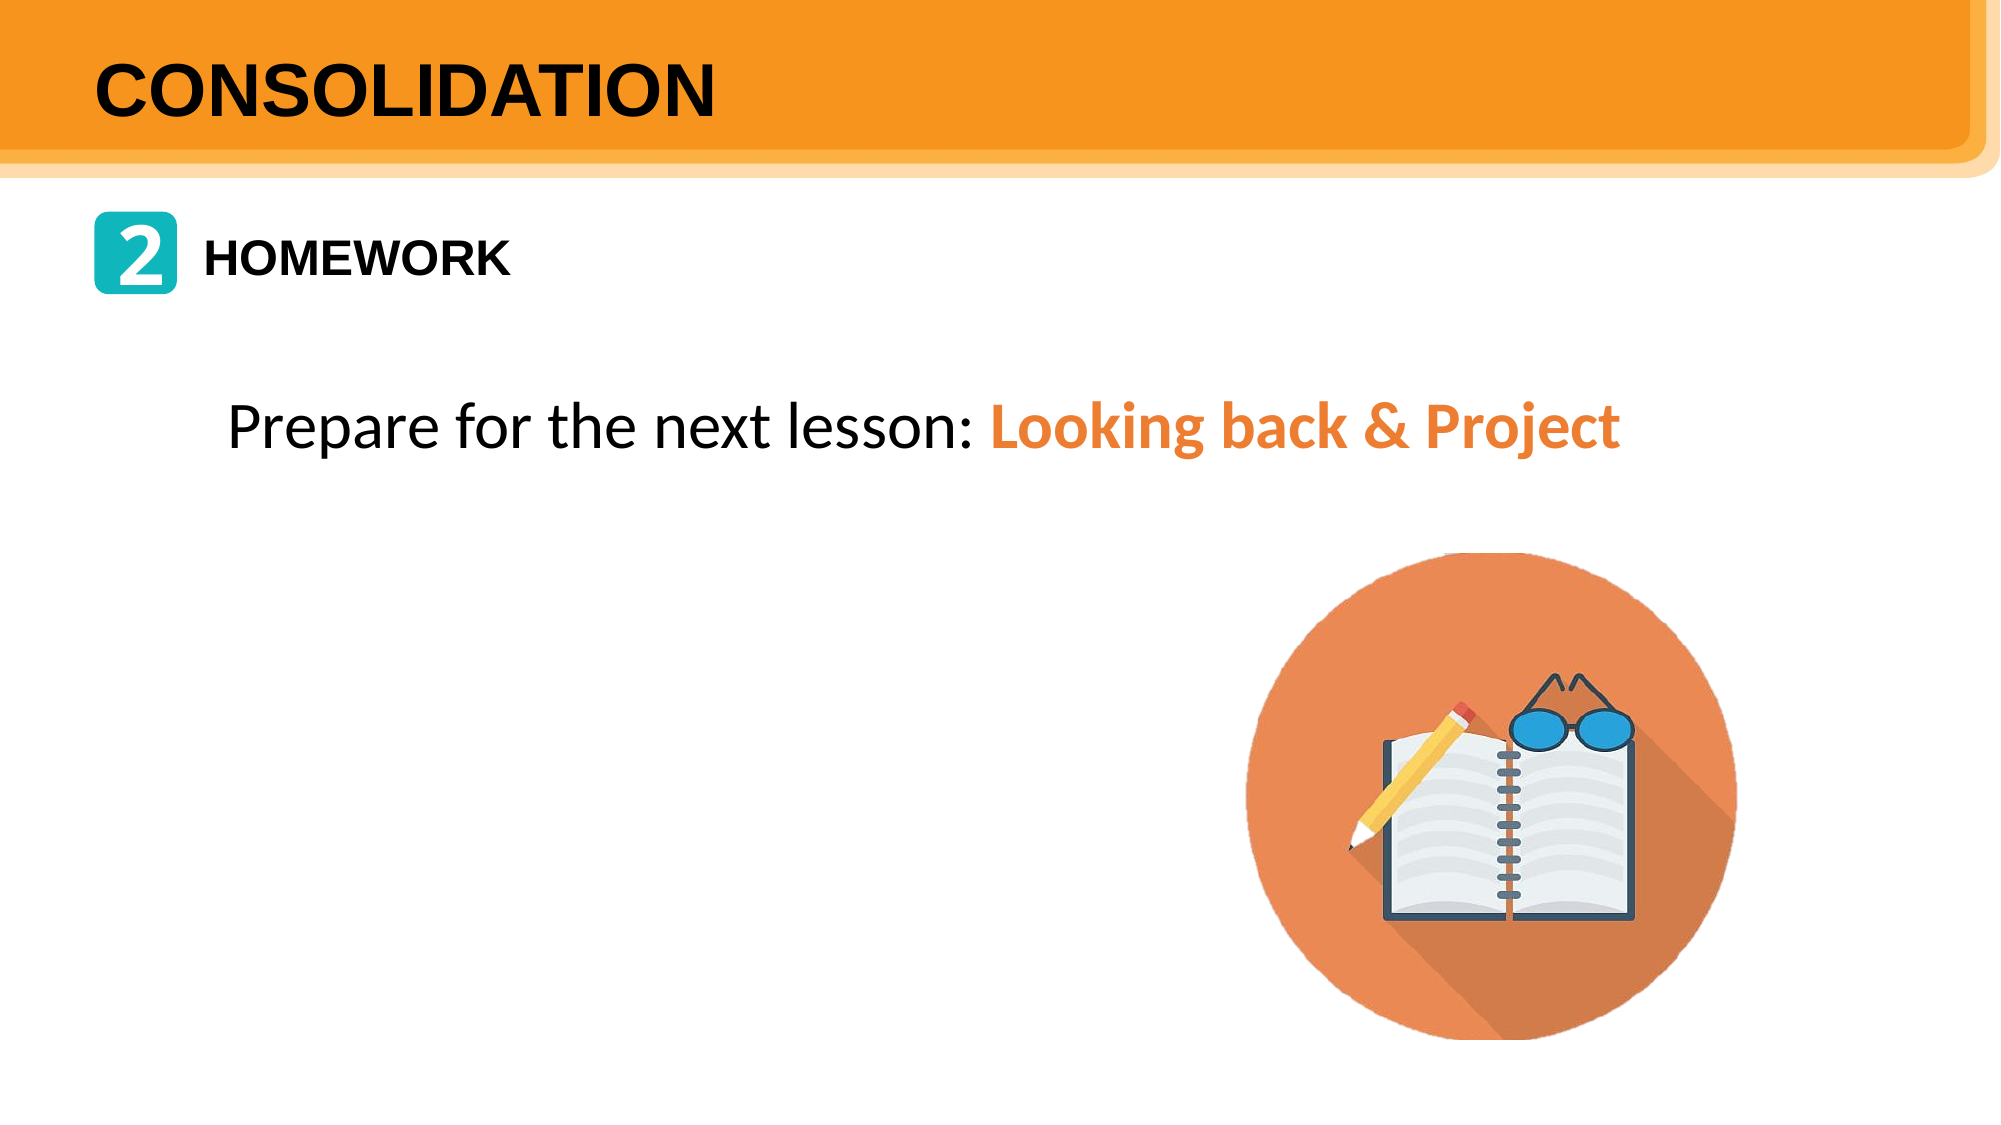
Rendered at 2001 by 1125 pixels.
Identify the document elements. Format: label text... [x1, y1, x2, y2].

text_box [93, 211, 103, 295]
picture [0, 0, 2000, 178]
text_box [169, 212, 178, 294]
text_box HOMEWORK [188, 218, 1963, 294]
text_box 2 [103, 194, 169, 310]
text_box Prepare for the next lesson: Looking back & Project [212, 335, 1788, 470]
picture [1142, 553, 1840, 1040]
